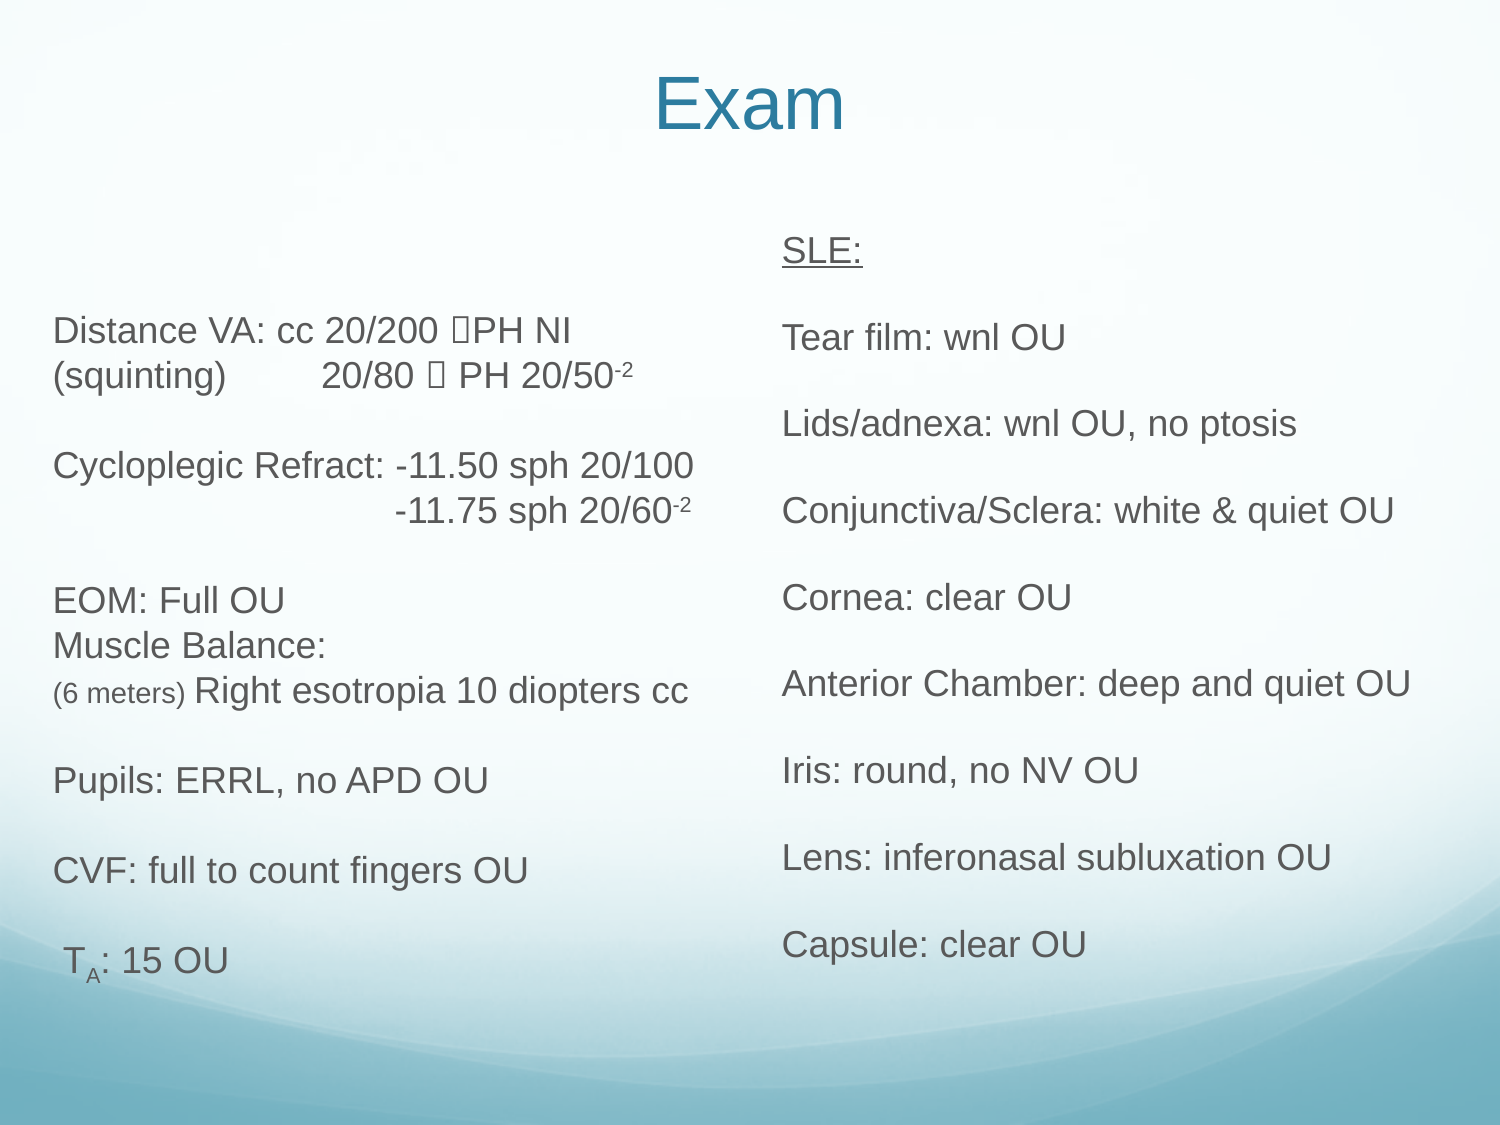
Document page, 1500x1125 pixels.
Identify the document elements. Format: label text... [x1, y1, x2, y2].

text_box Distance VA: cc 20/200 PH NI (squinting) 20/80  PH 20/50-2 Cycloplegic Refract: -11.50 sph 20/100 -11.75 sph 20/60-2 EOM: Full OU Muscle Balance: (6 meters) Right esotropia 10 diopters cc Pupils: ERRL, no APD OU CVF: full to count fingers OU TA: 15 OU [37, 299, 767, 1041]
list SLE: Tear film: wnl OU Lids/adnexa: wnl OU, no ptosis Conjunctiva/Sclera: white & quiet OU Cornea: clear OU Anterior Chamber: deep and quiet OU Iris: round, no NV OU Lens: inferonasal subluxation OU Capsule: clear OU [766, 151, 1500, 1050]
title Exam [75, 45, 1425, 152]
